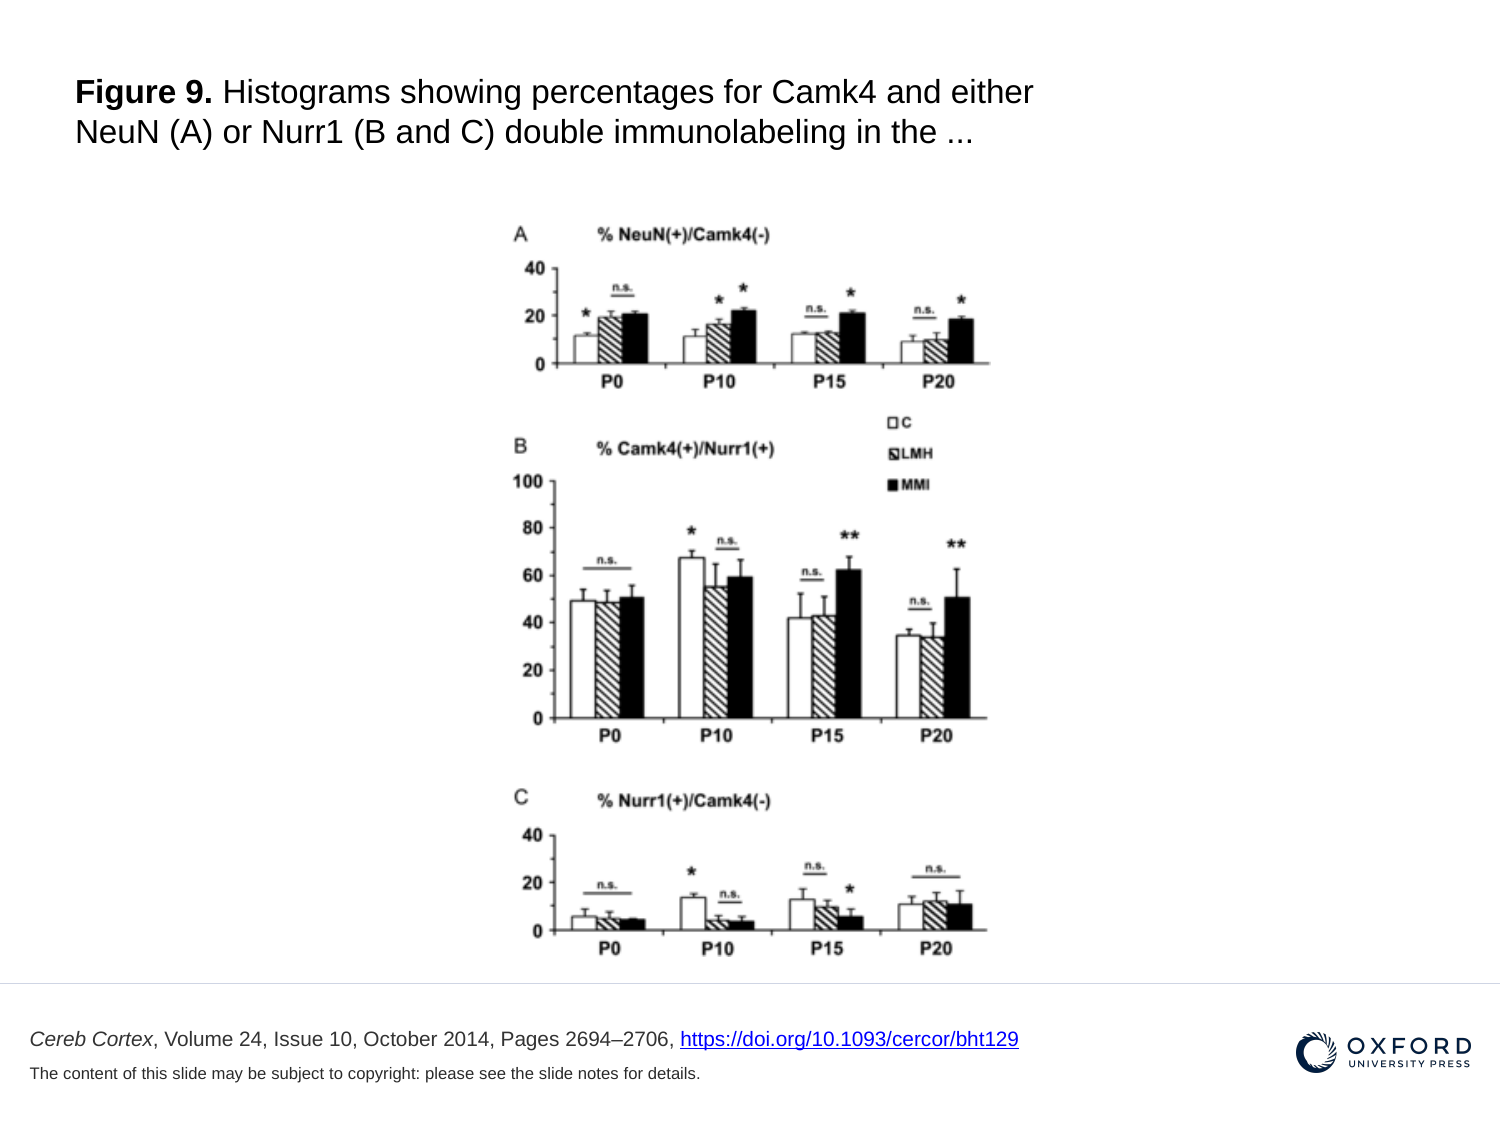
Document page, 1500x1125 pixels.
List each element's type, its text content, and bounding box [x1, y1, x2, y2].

title Figure 9. Histograms showing percentages for Camk4 and either NeuN (A) or Nurr1 (B and C) double immunolabeling in the ... [75, 69, 1078, 171]
footer Cereb Cortex, Volume 24, Issue 10, October 2014, Pages 2694–2706, https://doi.org/10.1093/cercor/bht129 The content of this slide may be subject to copyright: please see the slide notes for details. [0, 983, 1260, 1125]
picture [1296, 1032, 1471, 1073]
picture [510, 224, 991, 957]
